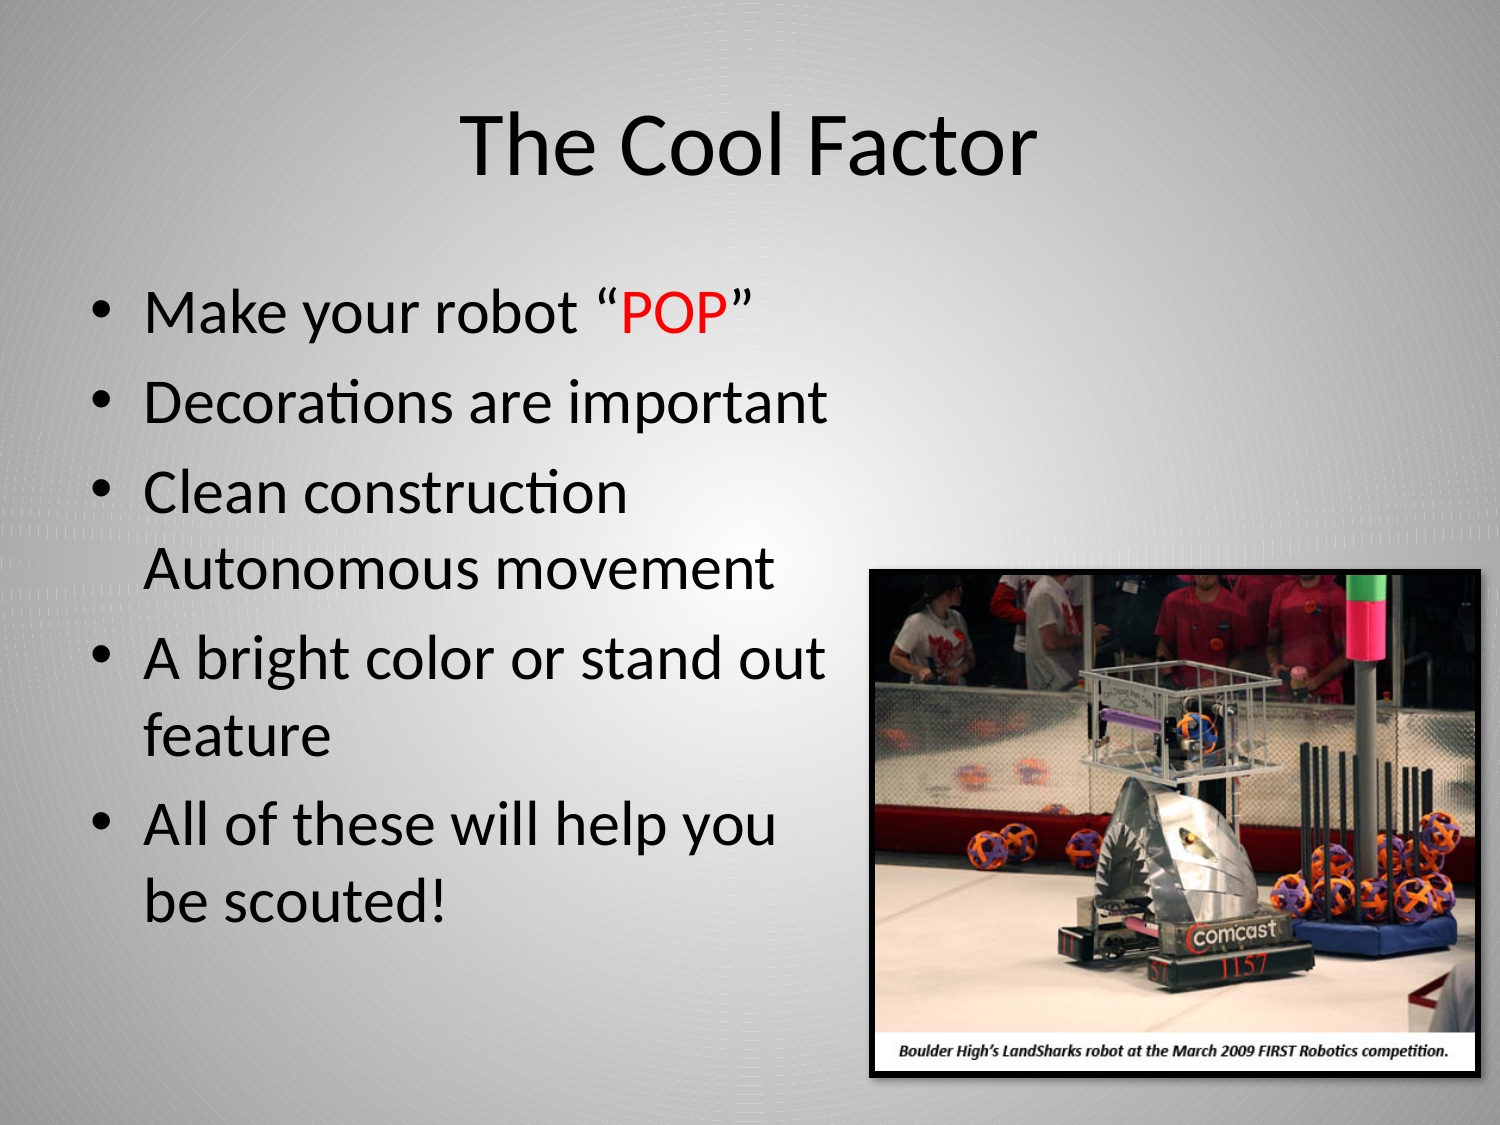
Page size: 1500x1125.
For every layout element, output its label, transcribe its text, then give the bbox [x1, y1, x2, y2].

list Make your robot “POP” Decorations are important Clean construction Autonomous movement A bright color or stand out feature All of these will help you be scouted! [75, 262, 850, 1005]
picture [874, 574, 1476, 1072]
title The Cool Factor [75, 45, 1425, 233]
